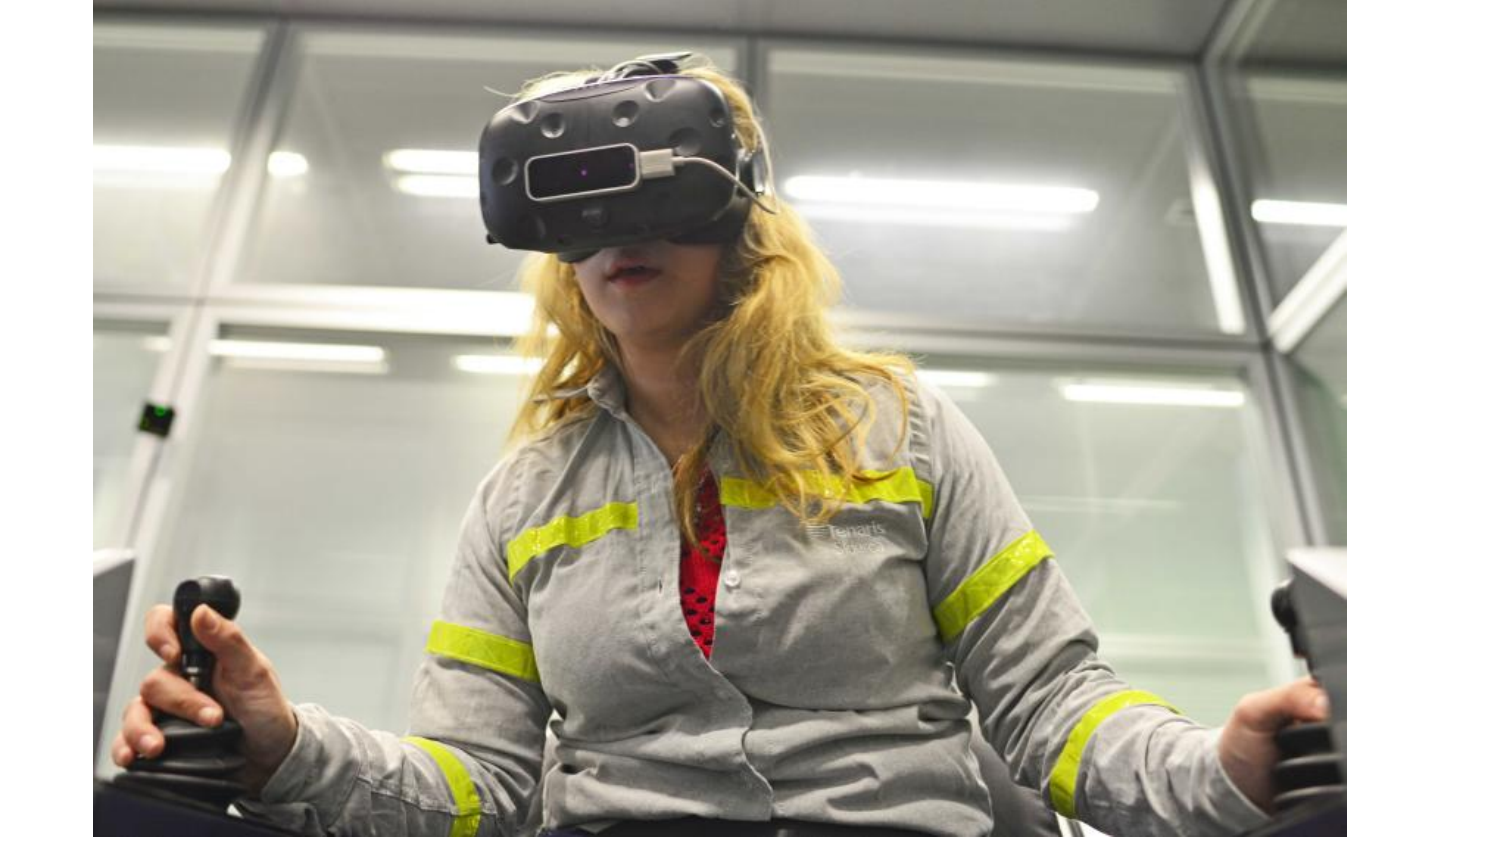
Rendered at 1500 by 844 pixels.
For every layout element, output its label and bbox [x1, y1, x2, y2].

list [93, 0, 1347, 837]
